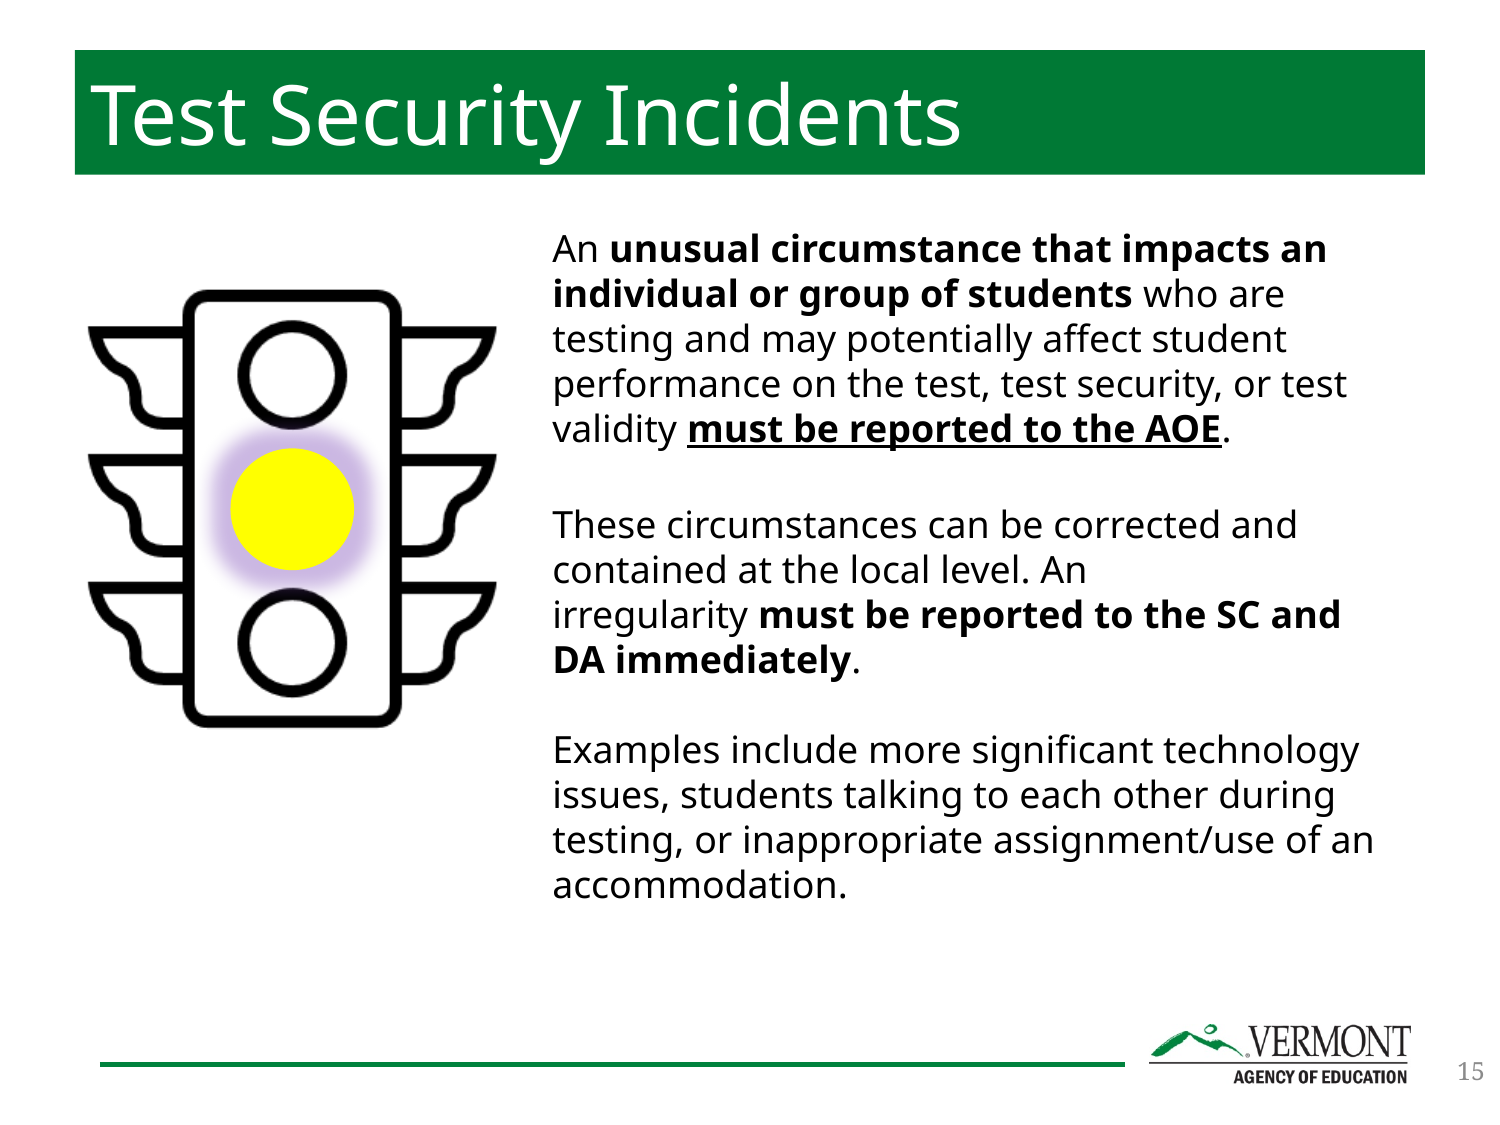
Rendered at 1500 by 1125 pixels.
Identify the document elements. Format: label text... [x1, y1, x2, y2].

picture [0, 217, 585, 802]
picture [1149, 1024, 1411, 1101]
slide_number 15 [1162, 1042, 1500, 1103]
text_box An unusual circumstance that impacts an individual or group of students who are testing and may potentially affect student performance on the test, test security, or test validity must be reported to the AOE. These circumstances can be corrected and contained at the local level. An irregularity must be reported to the SC and DA immediately. Examples include more significant technology issues, students talking to each other during testing, or inappropriate assignment/use of an accommodation. [537, 217, 1413, 914]
text_box Test Security Incidents [74, 50, 1425, 175]
